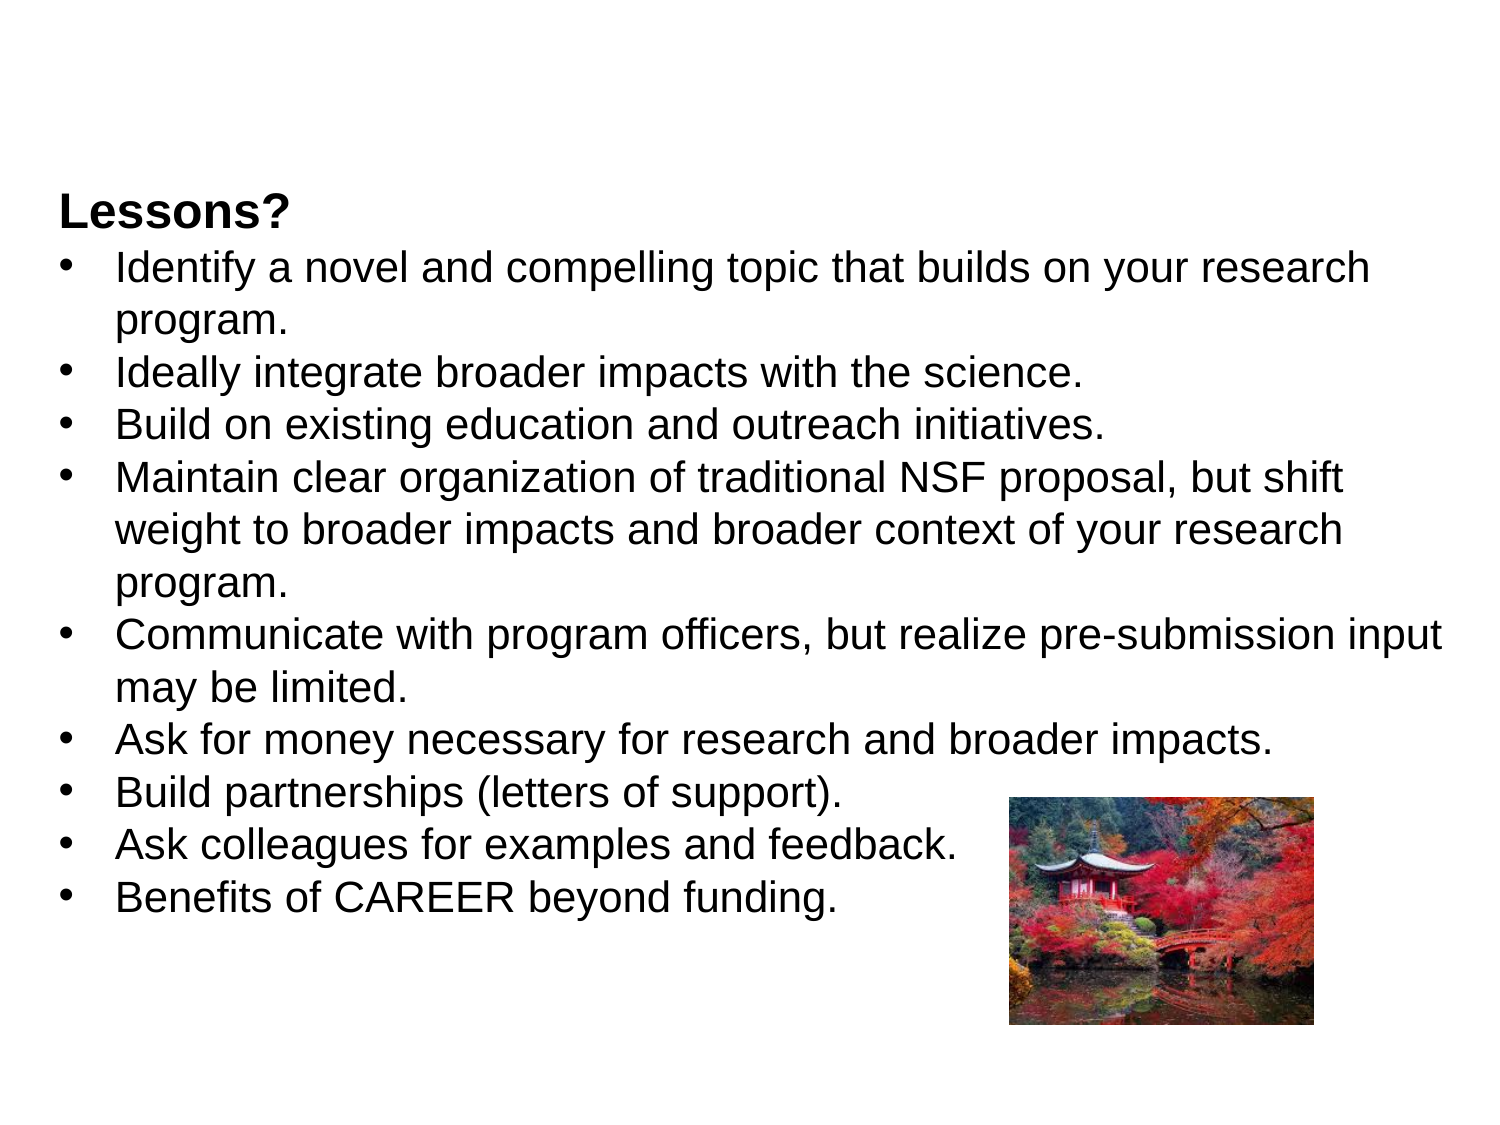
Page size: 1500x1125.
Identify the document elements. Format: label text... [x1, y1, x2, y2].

text_box Lessons? Identify a novel and compelling topic that builds on your research program. Ideally integrate broader impacts with the science. Build on existing education and outreach initiatives. Maintain clear organization of traditional NSF proposal, but shift weight to broader impacts and broader context of your research program. Communicate with program officers, but realize pre-submission input may be limited. Ask for money necessary for research and broader impacts. Build partnerships (letters of support). Ask colleagues for examples and feedback. Benefits of CAREER beyond funding. [43, 171, 1487, 929]
picture [1009, 797, 1314, 1025]
